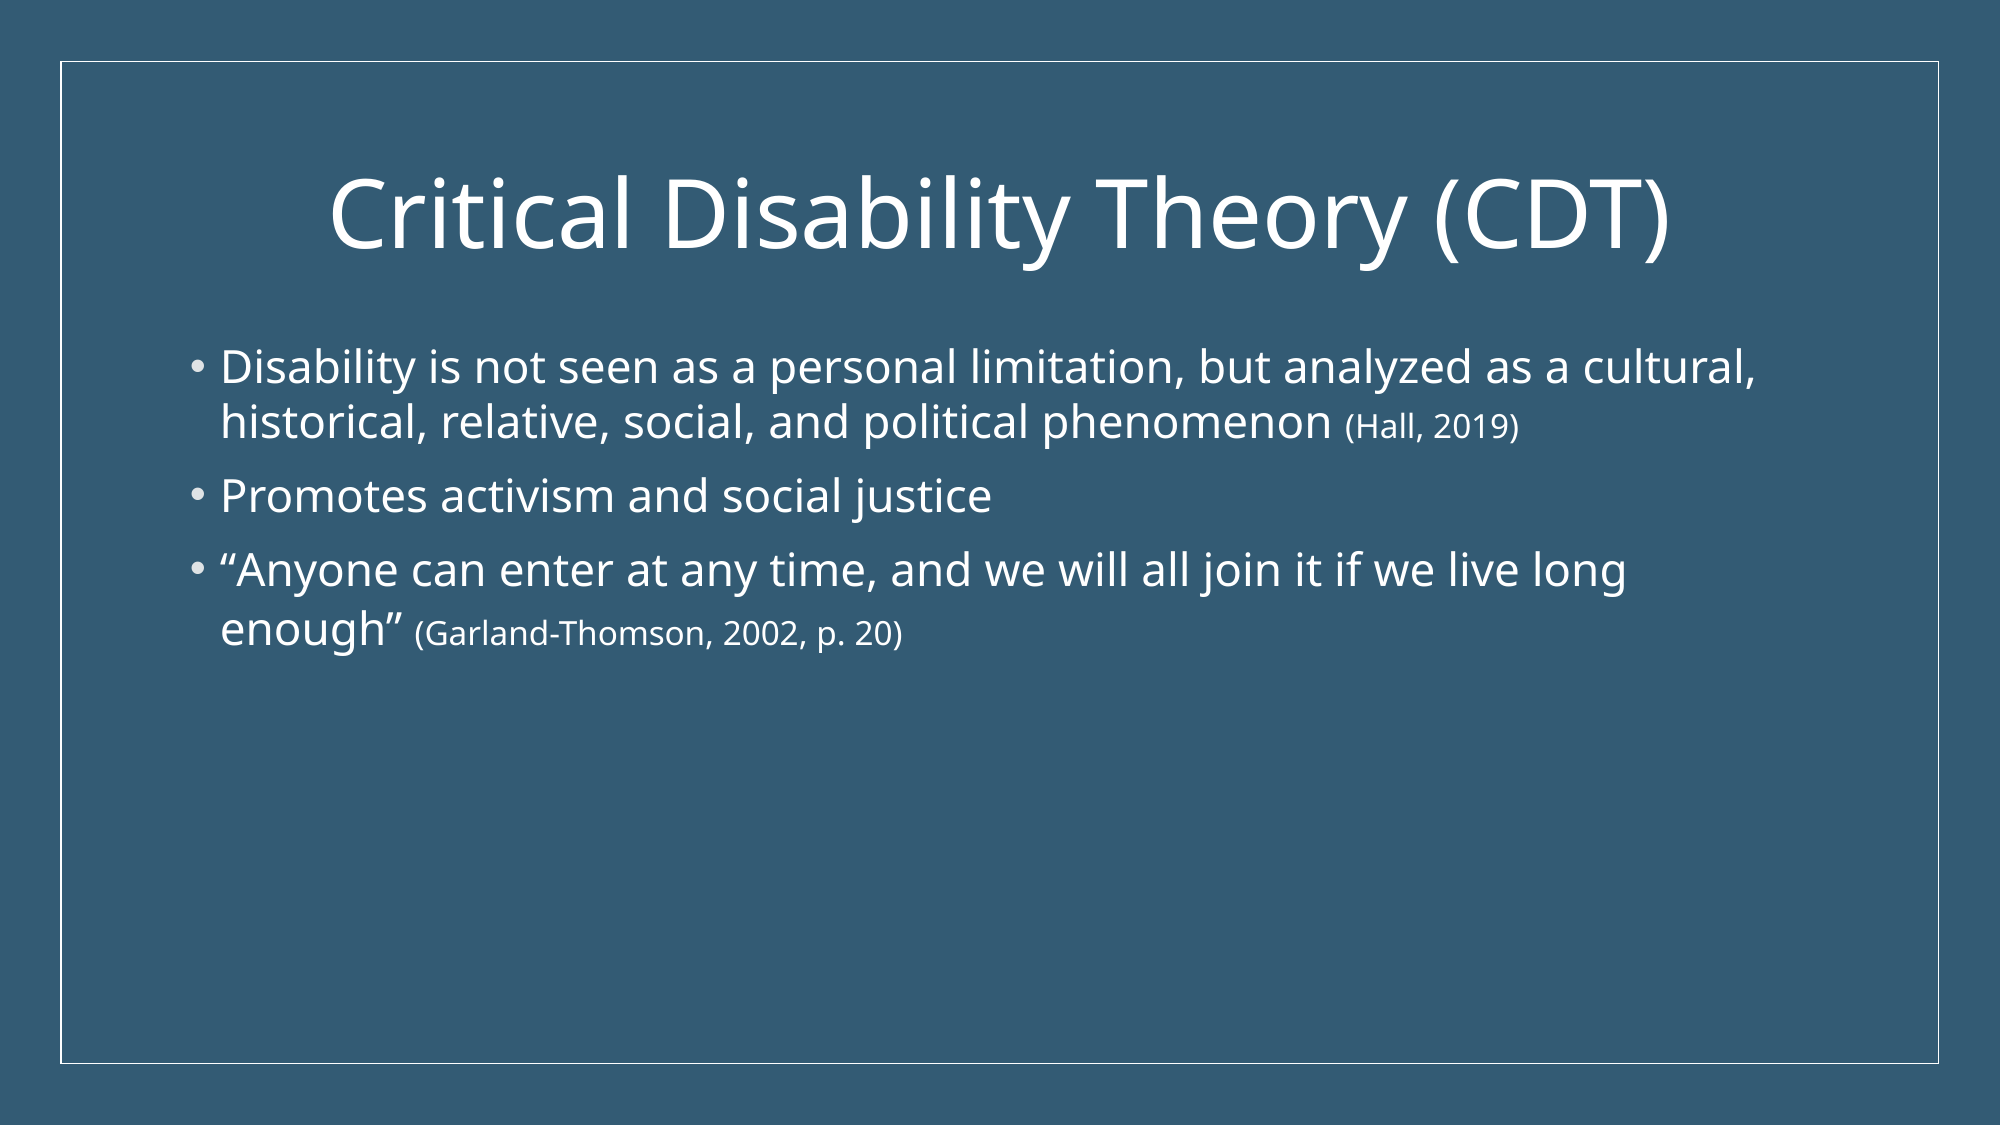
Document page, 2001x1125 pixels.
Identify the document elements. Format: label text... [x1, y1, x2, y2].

list Disability is not seen as a personal limitation, but analyzed as a cultural, historical, relative, social, and political phenomenon (Hall, 2019) Promotes activism and social justice “Anyone can enter at any time, and we will all join it if we live long enough” (Garland-Thomson, 2002, p. 20) [174, 330, 1825, 976]
title Critical Disability Theory (CDT) [174, 105, 1825, 330]
